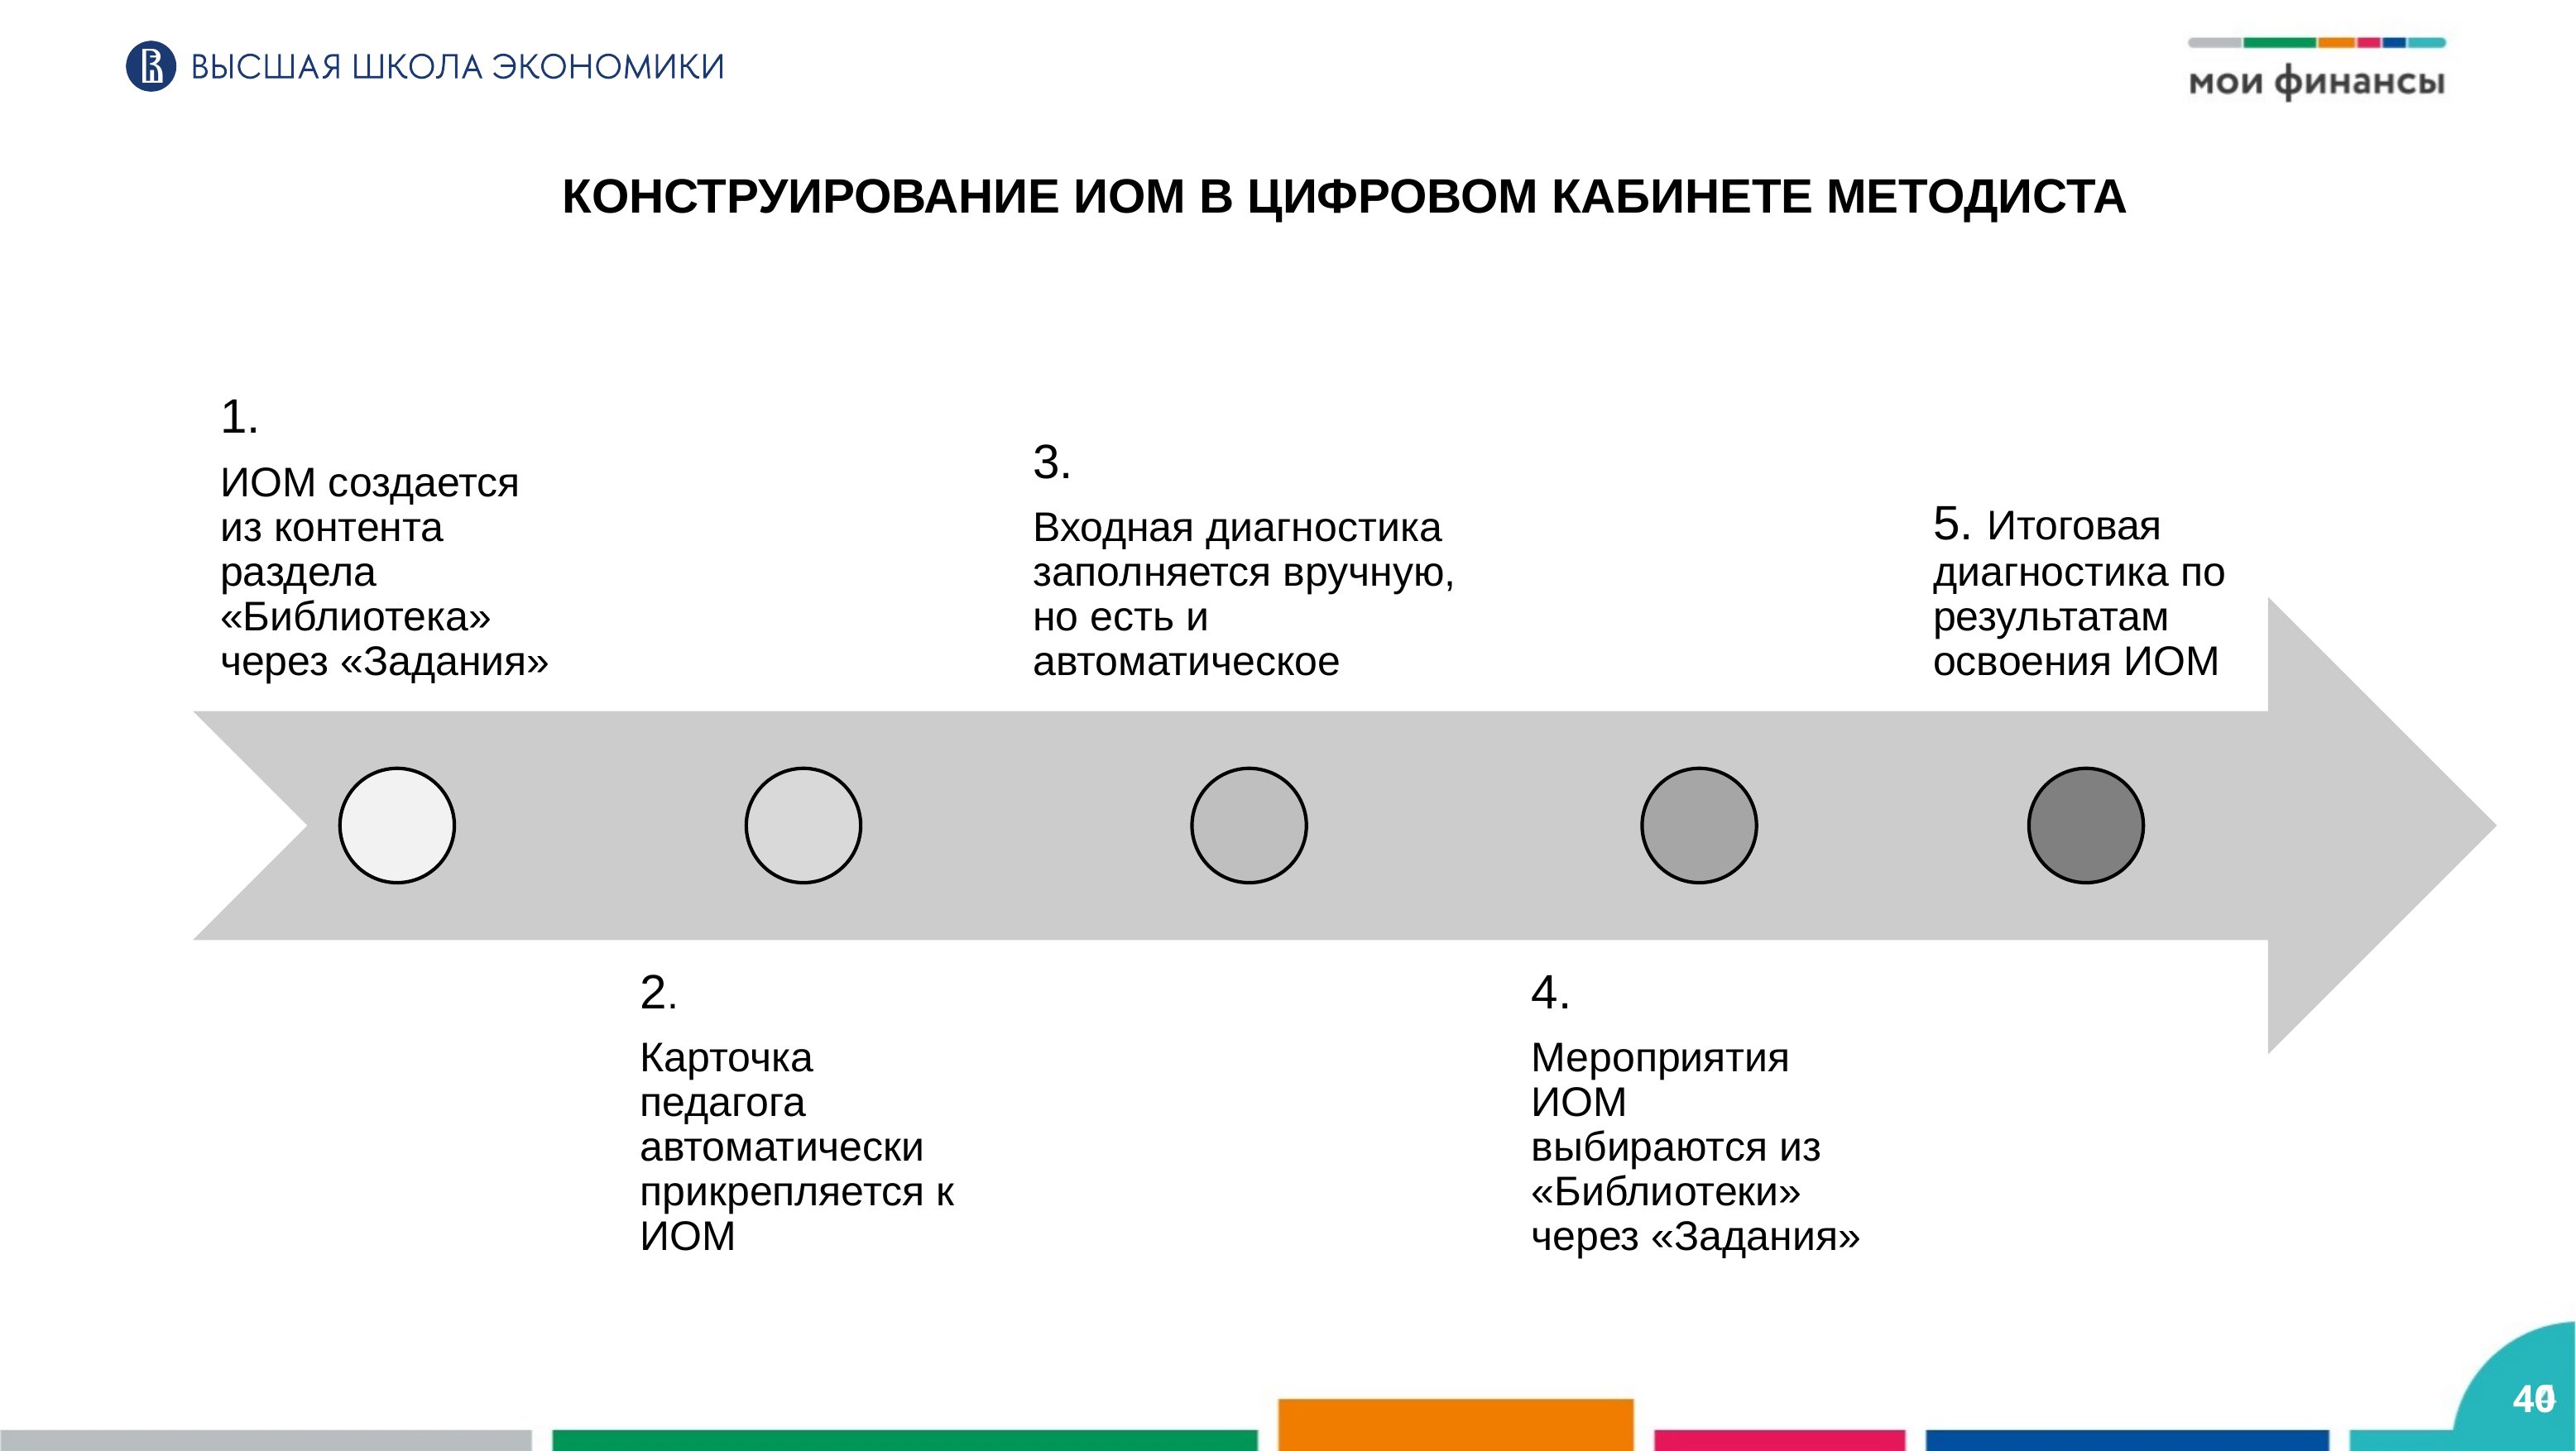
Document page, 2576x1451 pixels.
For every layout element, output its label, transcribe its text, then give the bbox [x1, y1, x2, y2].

text_box КОНСТРУИРОВАНИЕ ИОМ В ЦИФРОВОМ КАБИНЕТЕ МЕТОДИСТА [480, 158, 2210, 250]
picture [0, 0, 2576, 1451]
slide_number 40 [2470, 1365, 2576, 1430]
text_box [192, 253, 2497, 1398]
